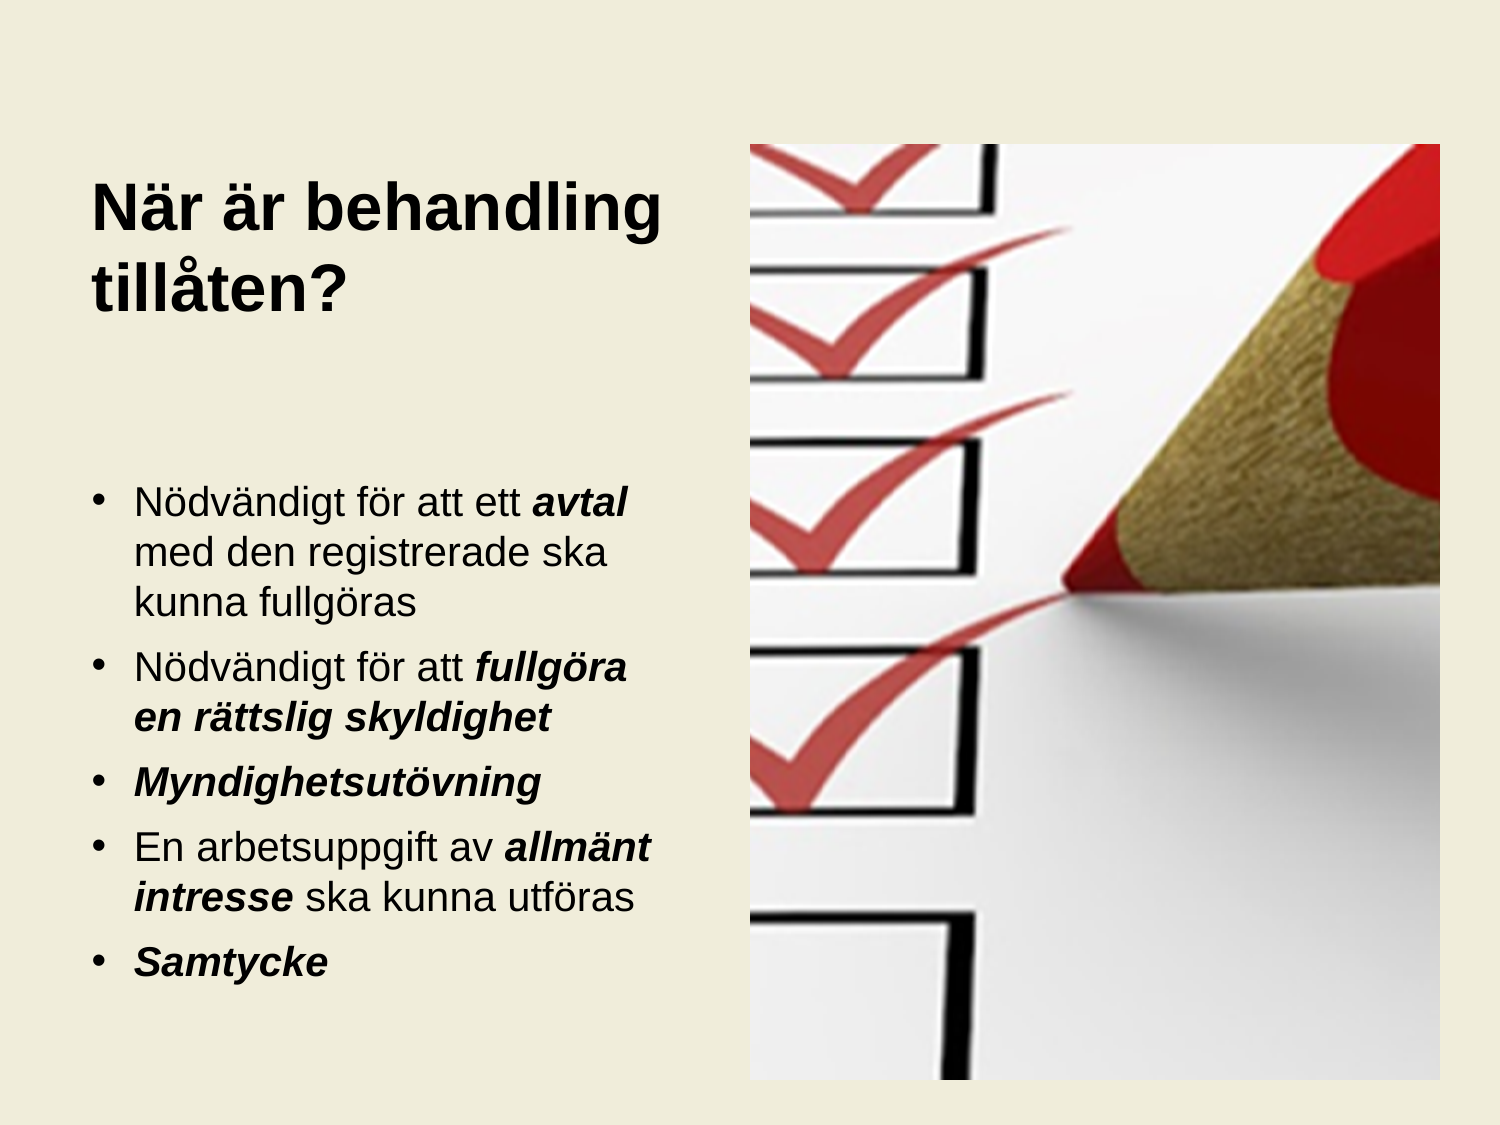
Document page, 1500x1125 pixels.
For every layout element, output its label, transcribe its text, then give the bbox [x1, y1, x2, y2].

list Nödvändigt för att ett avtal med den registrerade ska kunna fullgöras Nödvändigt för att fullgöra en rättslig skyldighet Myndighetsutövning En arbetsuppgift av allmänt intresse ska kunna utföras Samtycke [76, 466, 691, 1080]
picture [749, 144, 1441, 1081]
title När är behandling tillåten? [76, 144, 691, 344]
